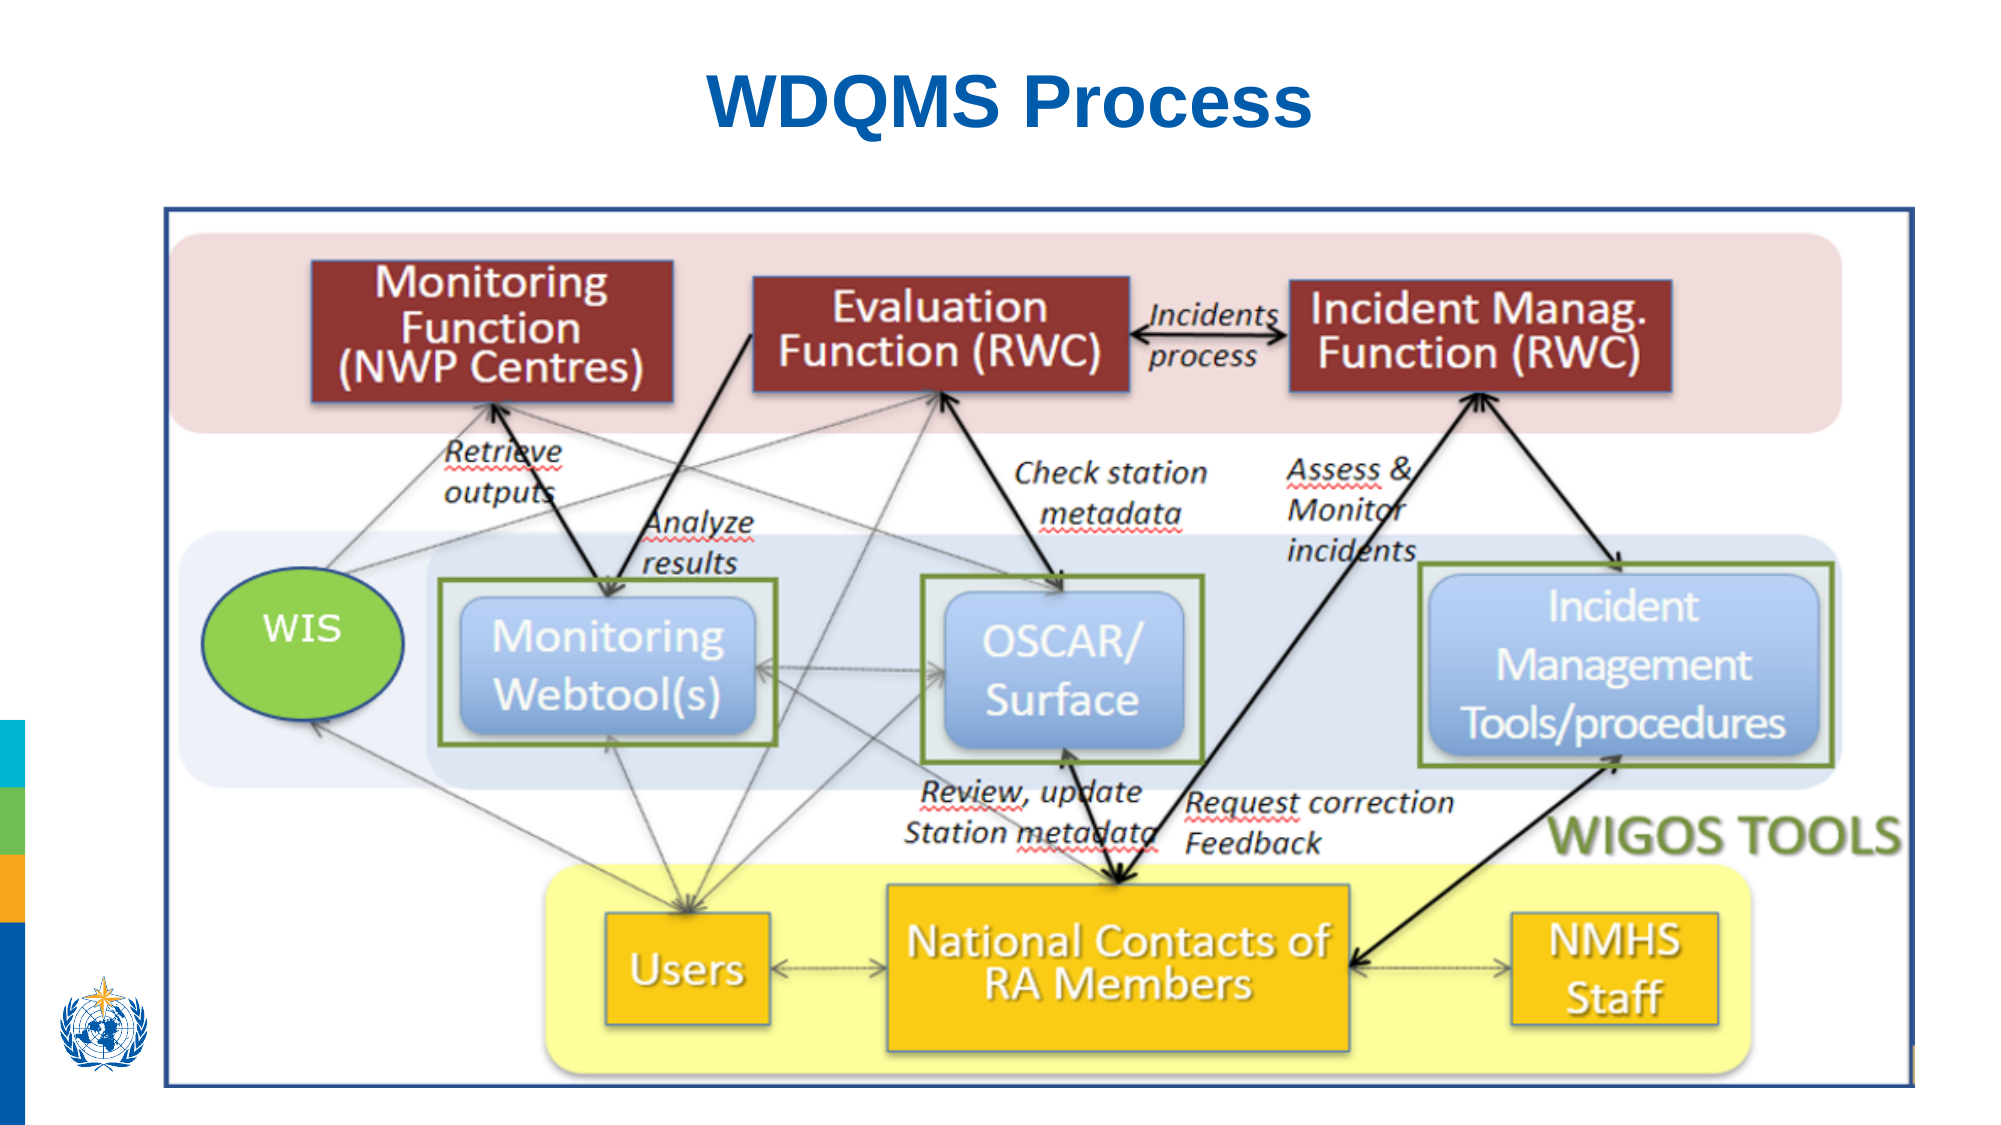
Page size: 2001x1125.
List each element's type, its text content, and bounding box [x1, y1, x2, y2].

text_box WDQMS Process [150, 72, 1871, 143]
picture [0, 0, 2001, 1125]
